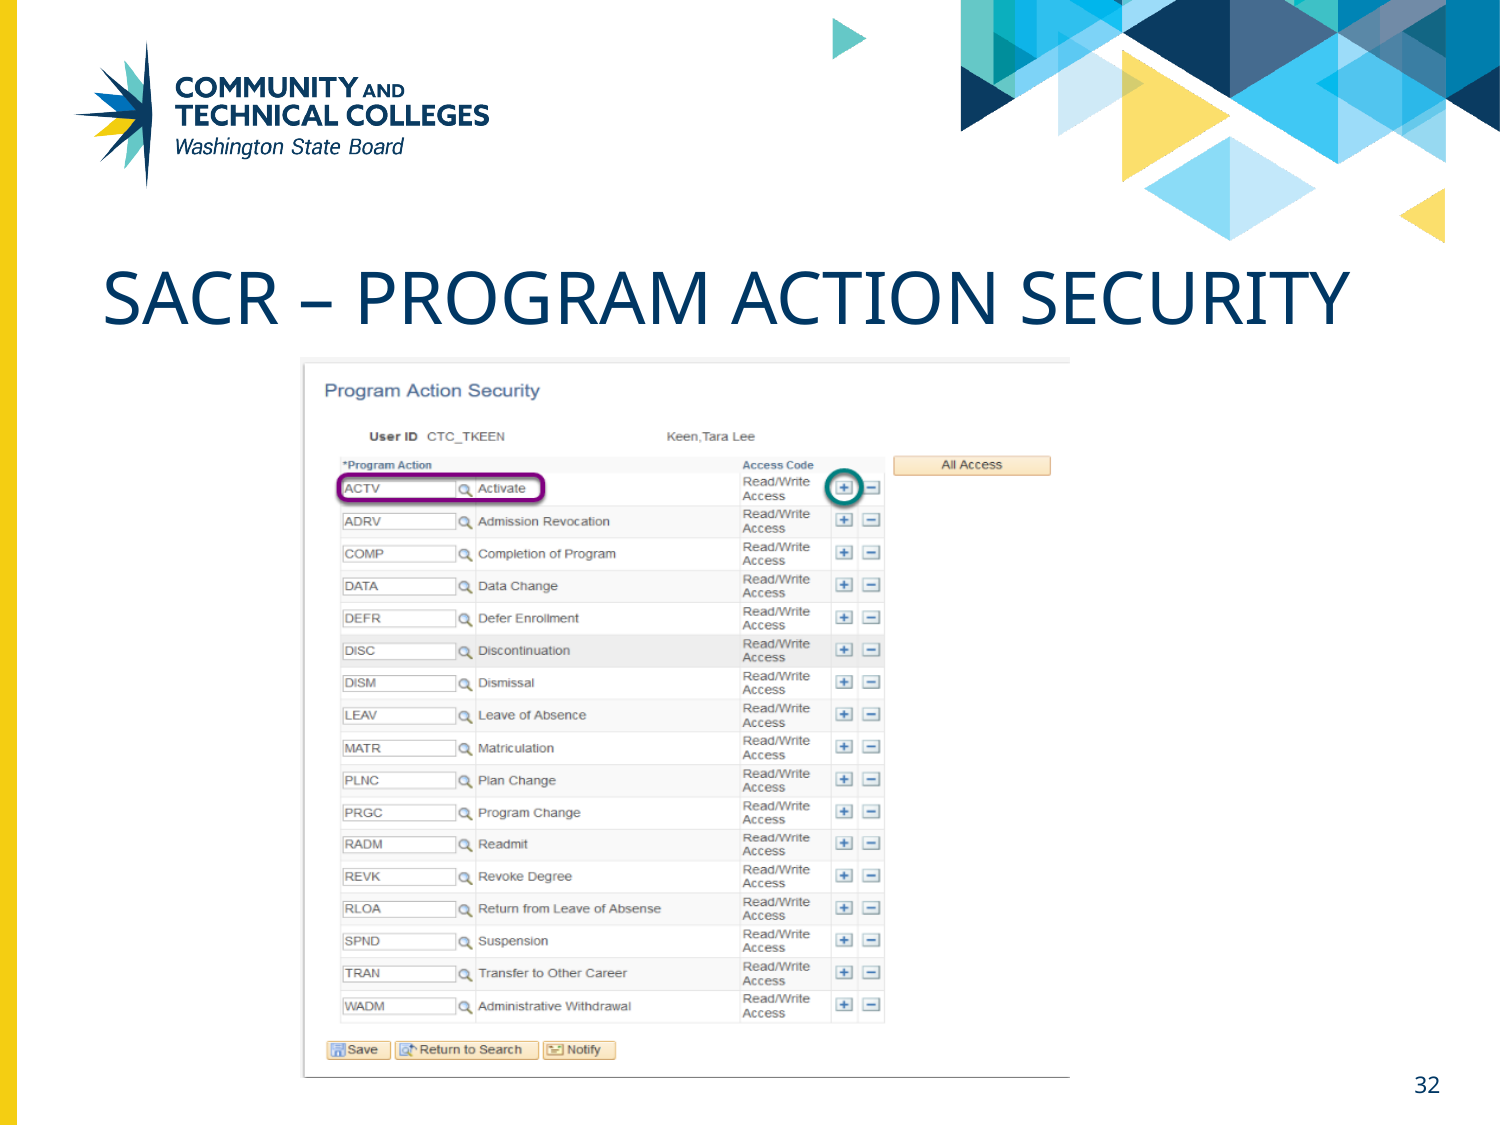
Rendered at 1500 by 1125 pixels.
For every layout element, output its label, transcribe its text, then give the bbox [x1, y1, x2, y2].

picture [299, 357, 1070, 1078]
slide_number 32 [1378, 1063, 1456, 1103]
picture [17, 25, 557, 228]
title SACR – Program Action Security [88, 254, 1456, 385]
picture [832, 0, 1500, 243]
